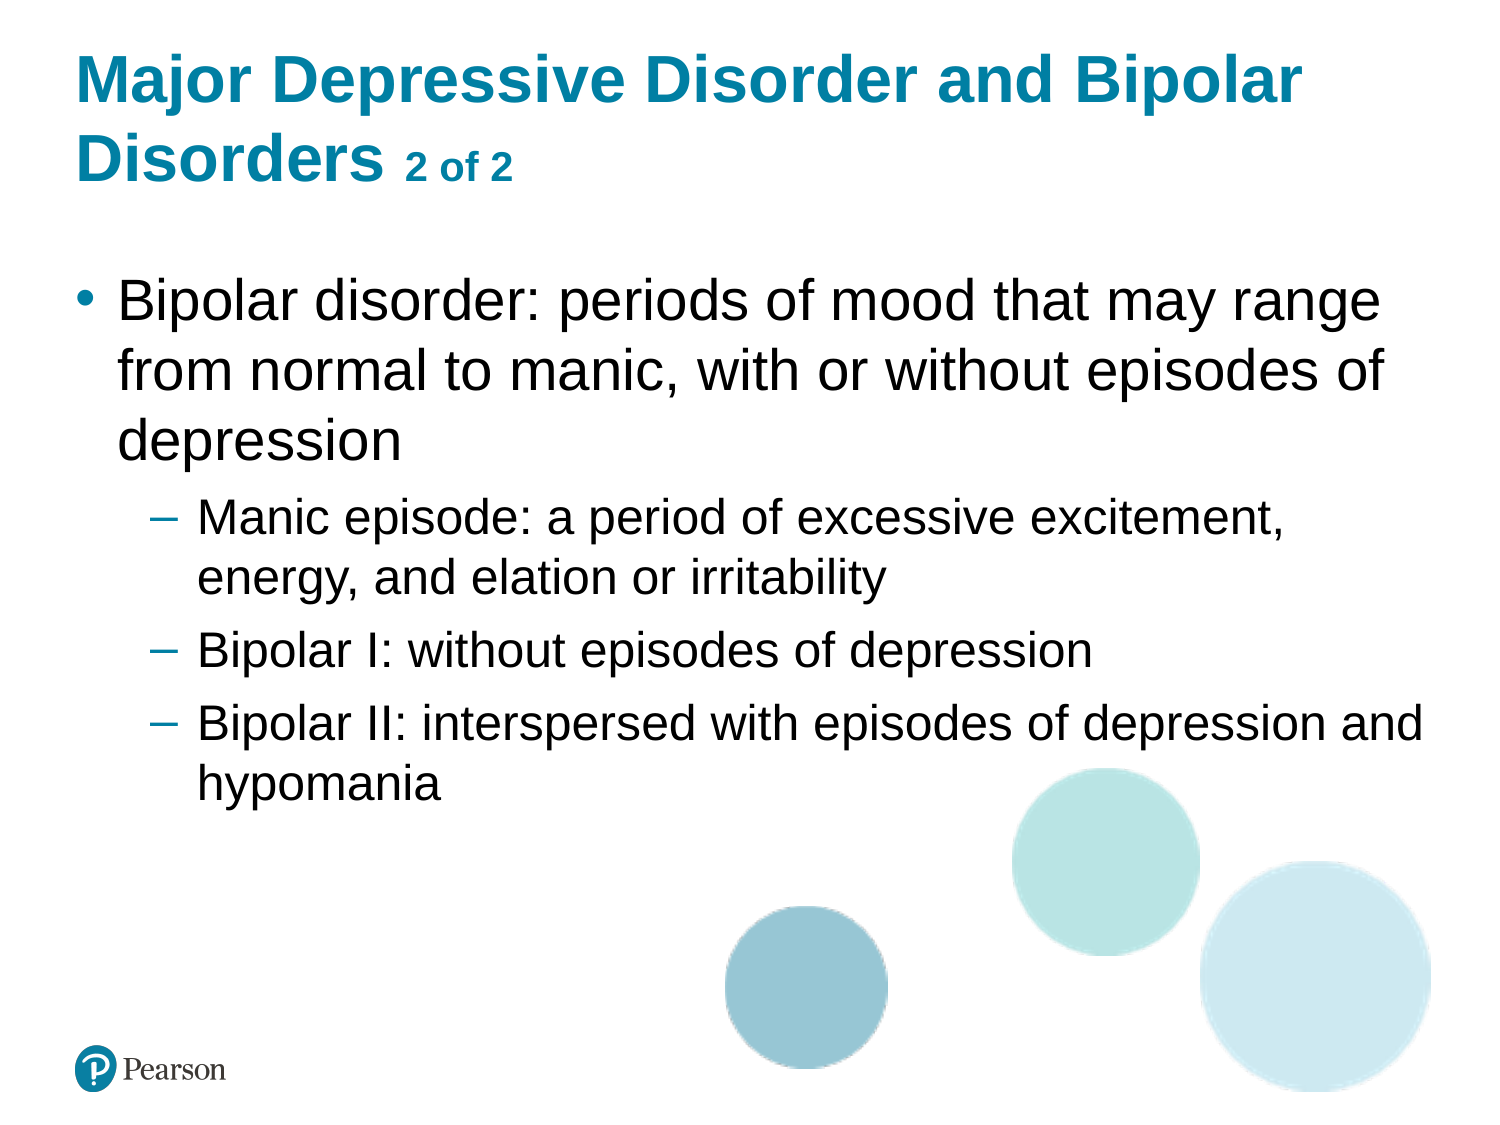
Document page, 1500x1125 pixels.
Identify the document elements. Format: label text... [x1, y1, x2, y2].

picture [101, 1045, 226, 1092]
list Bipolar disorder: periods of mood that may range from normal to manic, with or without episodes of depression Manic episode: a period of excessive excitement, energy, and elation or irritability Bipolar I: without episodes of depression Bipolar II: interspersed with episodes of depression and hypomania [75, 262, 1425, 1005]
picture [75, 1045, 90, 1061]
picture [725, 1005, 888, 1069]
picture [75, 1078, 86, 1092]
title Major Depressive Disorder and Bipolar Disorders 2 of 2 [75, 35, 1425, 225]
picture [1200, 861, 1431, 1092]
picture [83, 1054, 109, 1079]
